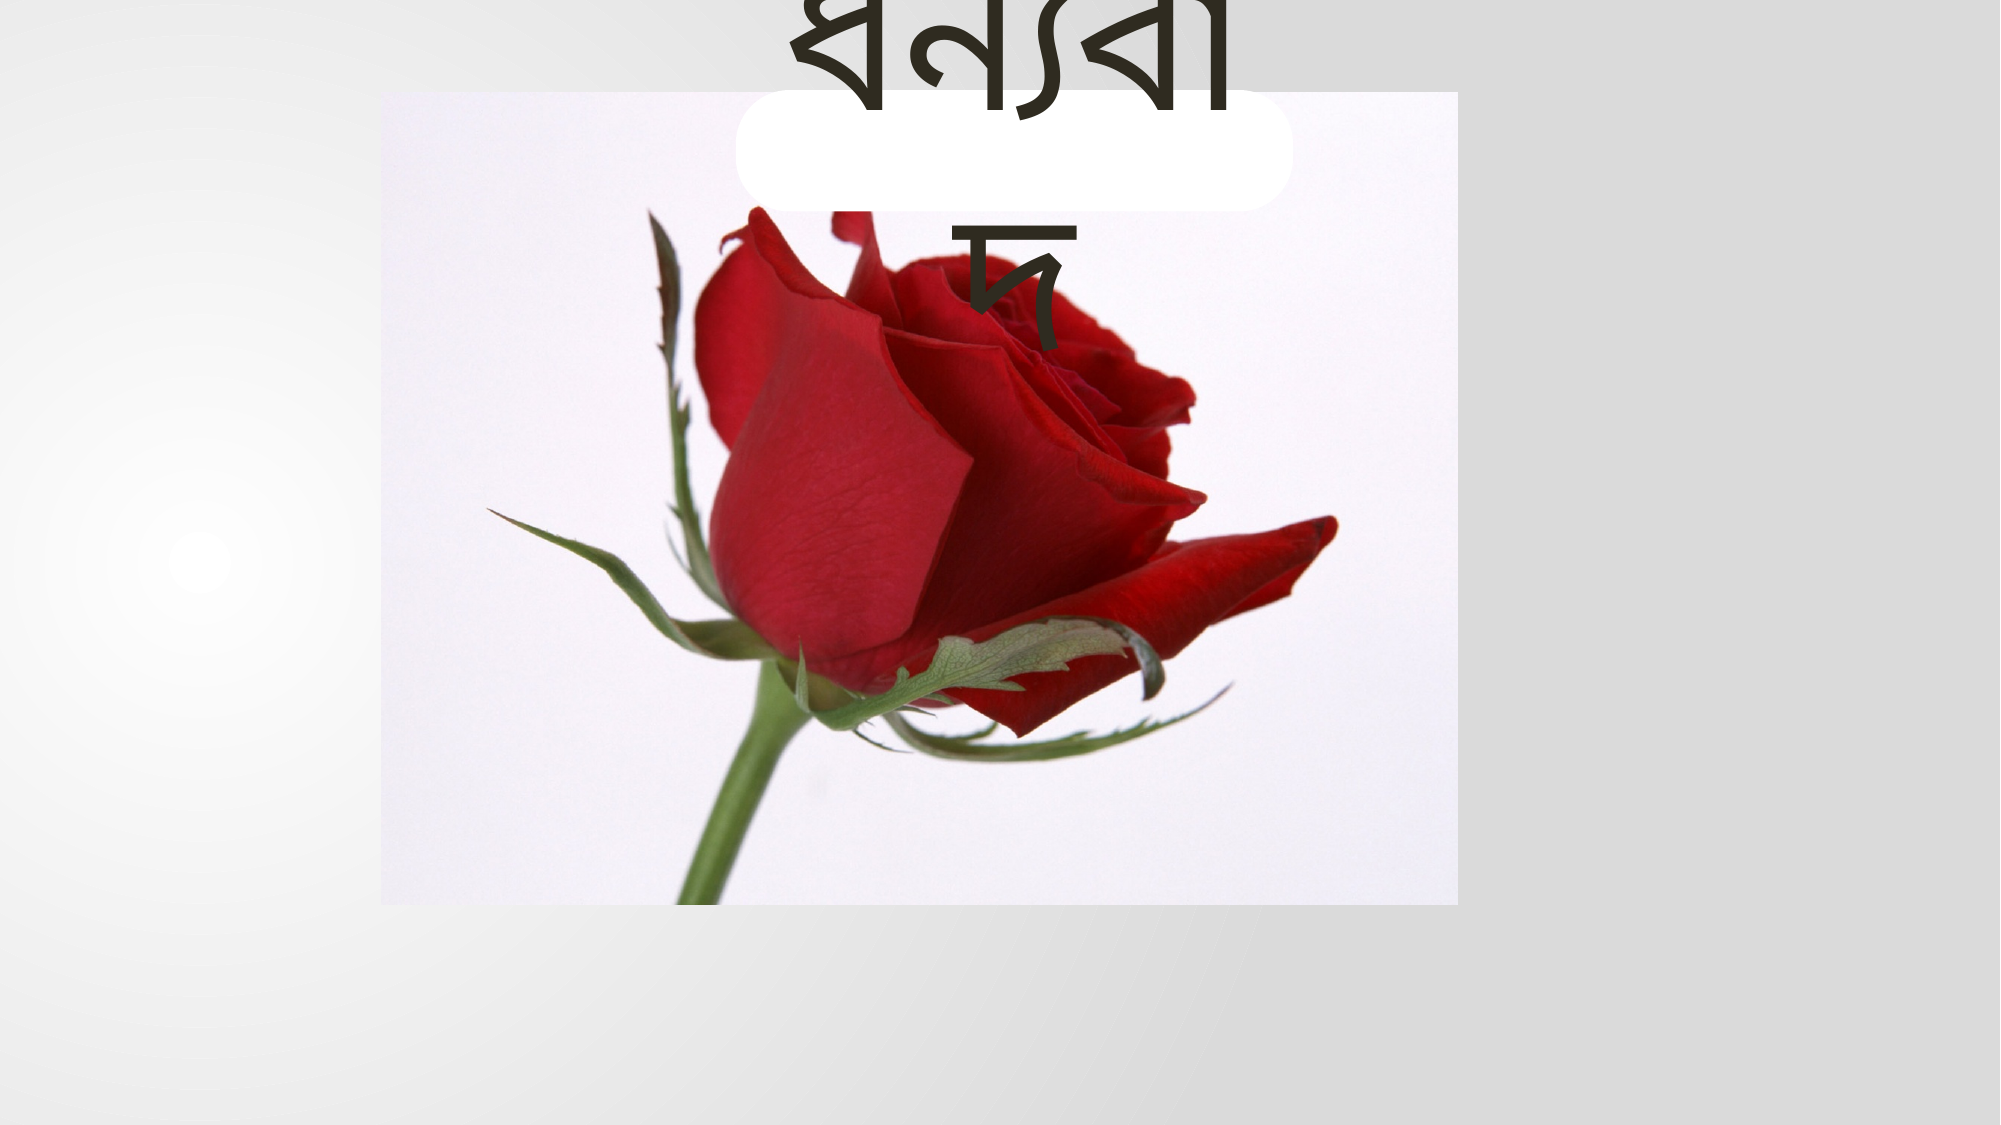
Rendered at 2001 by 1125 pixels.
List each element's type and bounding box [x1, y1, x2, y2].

text_box [380, 91, 1458, 905]
